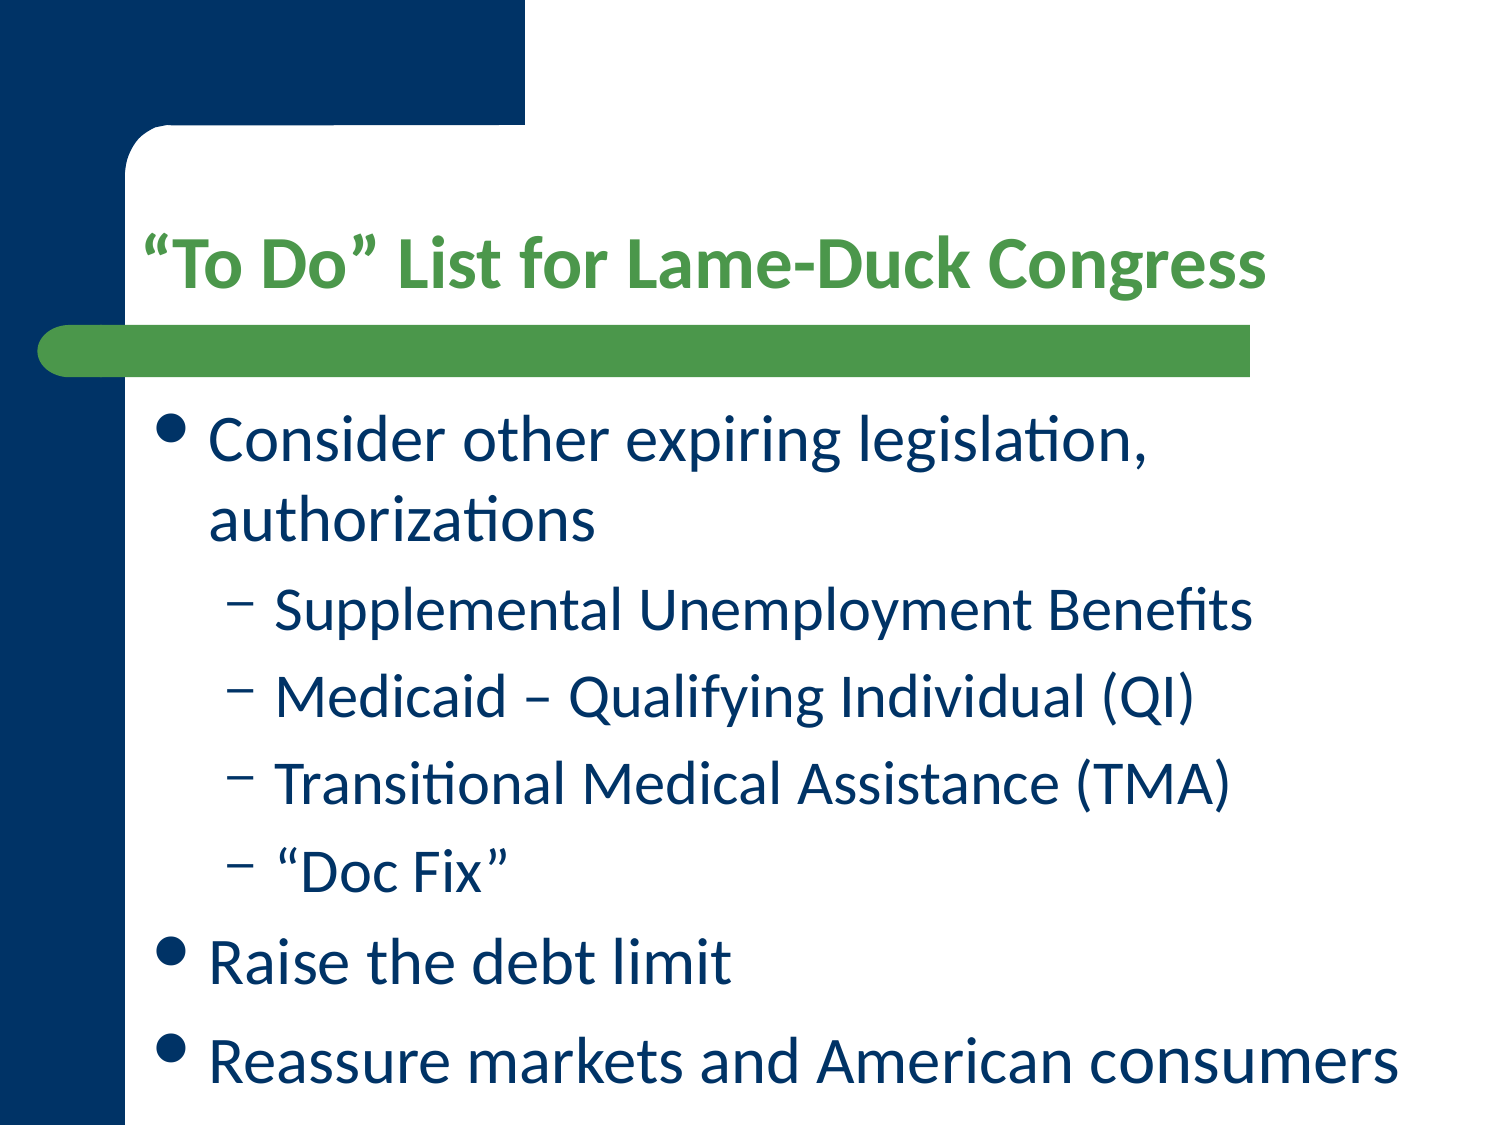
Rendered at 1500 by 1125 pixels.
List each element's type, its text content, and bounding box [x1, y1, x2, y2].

title “To Do” List for Lame-Duck Congress [125, 125, 1425, 313]
list Consider other expiring legislation, authorizations Supplemental Unemployment Benefits Medicaid – Qualifying Individual (QI) Transitional Medical Assistance (TMA) “Doc Fix” Raise the debt limit Reassure markets and American consumers [137, 387, 1463, 999]
